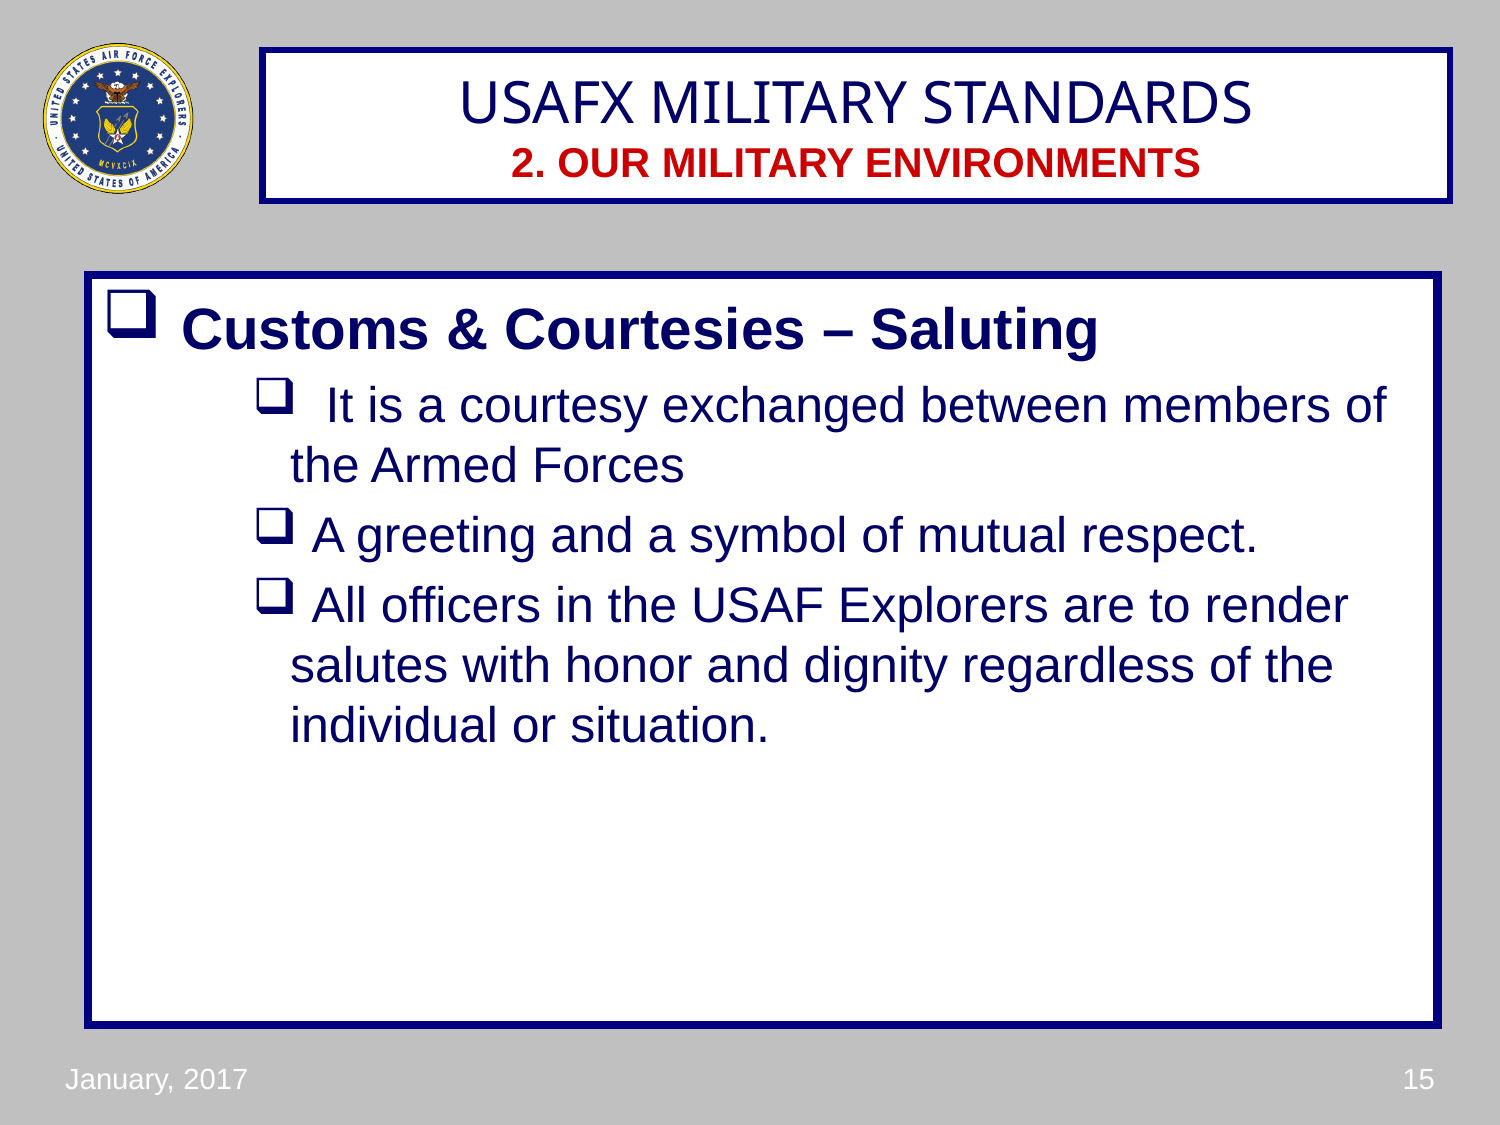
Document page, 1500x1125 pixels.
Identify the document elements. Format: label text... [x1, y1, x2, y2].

slide_number 15 [1074, 1024, 1450, 1103]
list Customs & Courtesies – Saluting It is a courtesy exchanged between members of the Armed Forces A greeting and a symbol of mutual respect. All officers in the USAF Explorers are to render salutes with honor and dignity regardless of the individual or situation. [87, 275, 1438, 1025]
title USAFX MILITARY STANDARDS 2. OUR MILITARY ENVIRONMENTS [262, 50, 1450, 202]
picture [36, 36, 201, 201]
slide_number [50, 1024, 425, 1103]
